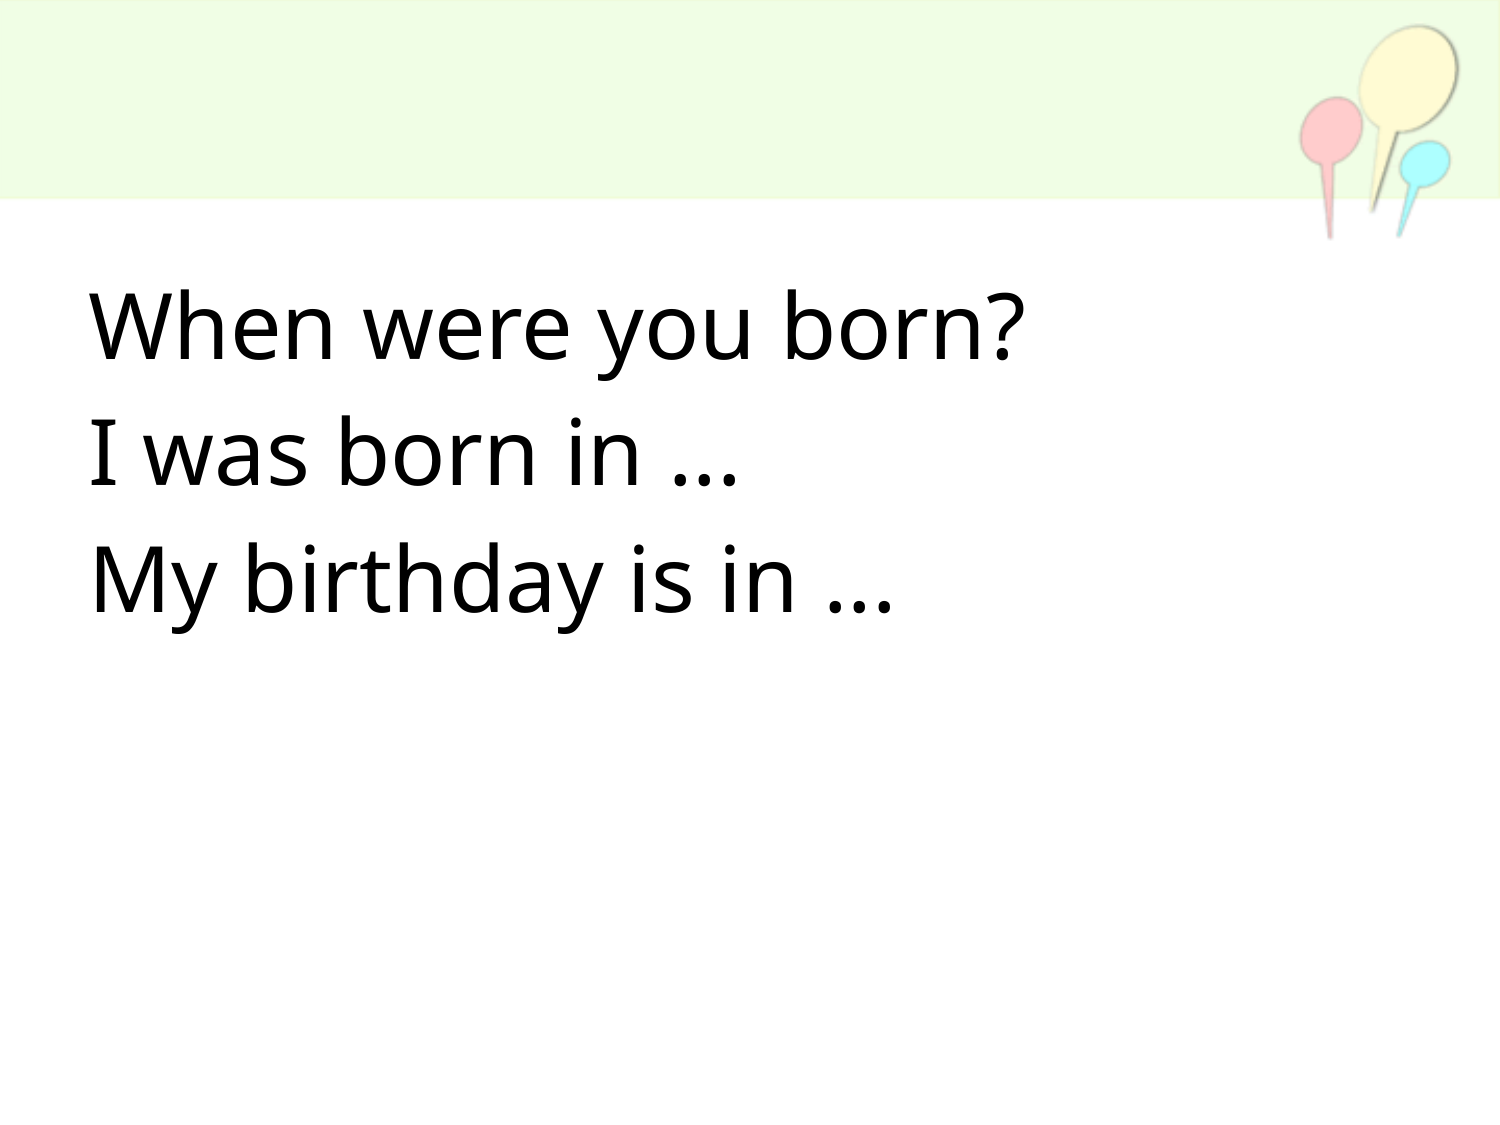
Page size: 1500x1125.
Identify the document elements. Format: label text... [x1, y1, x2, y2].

picture [0, 0, 1500, 1125]
list When were you born? I was born in ... My birthday is in ... [73, 243, 1424, 998]
